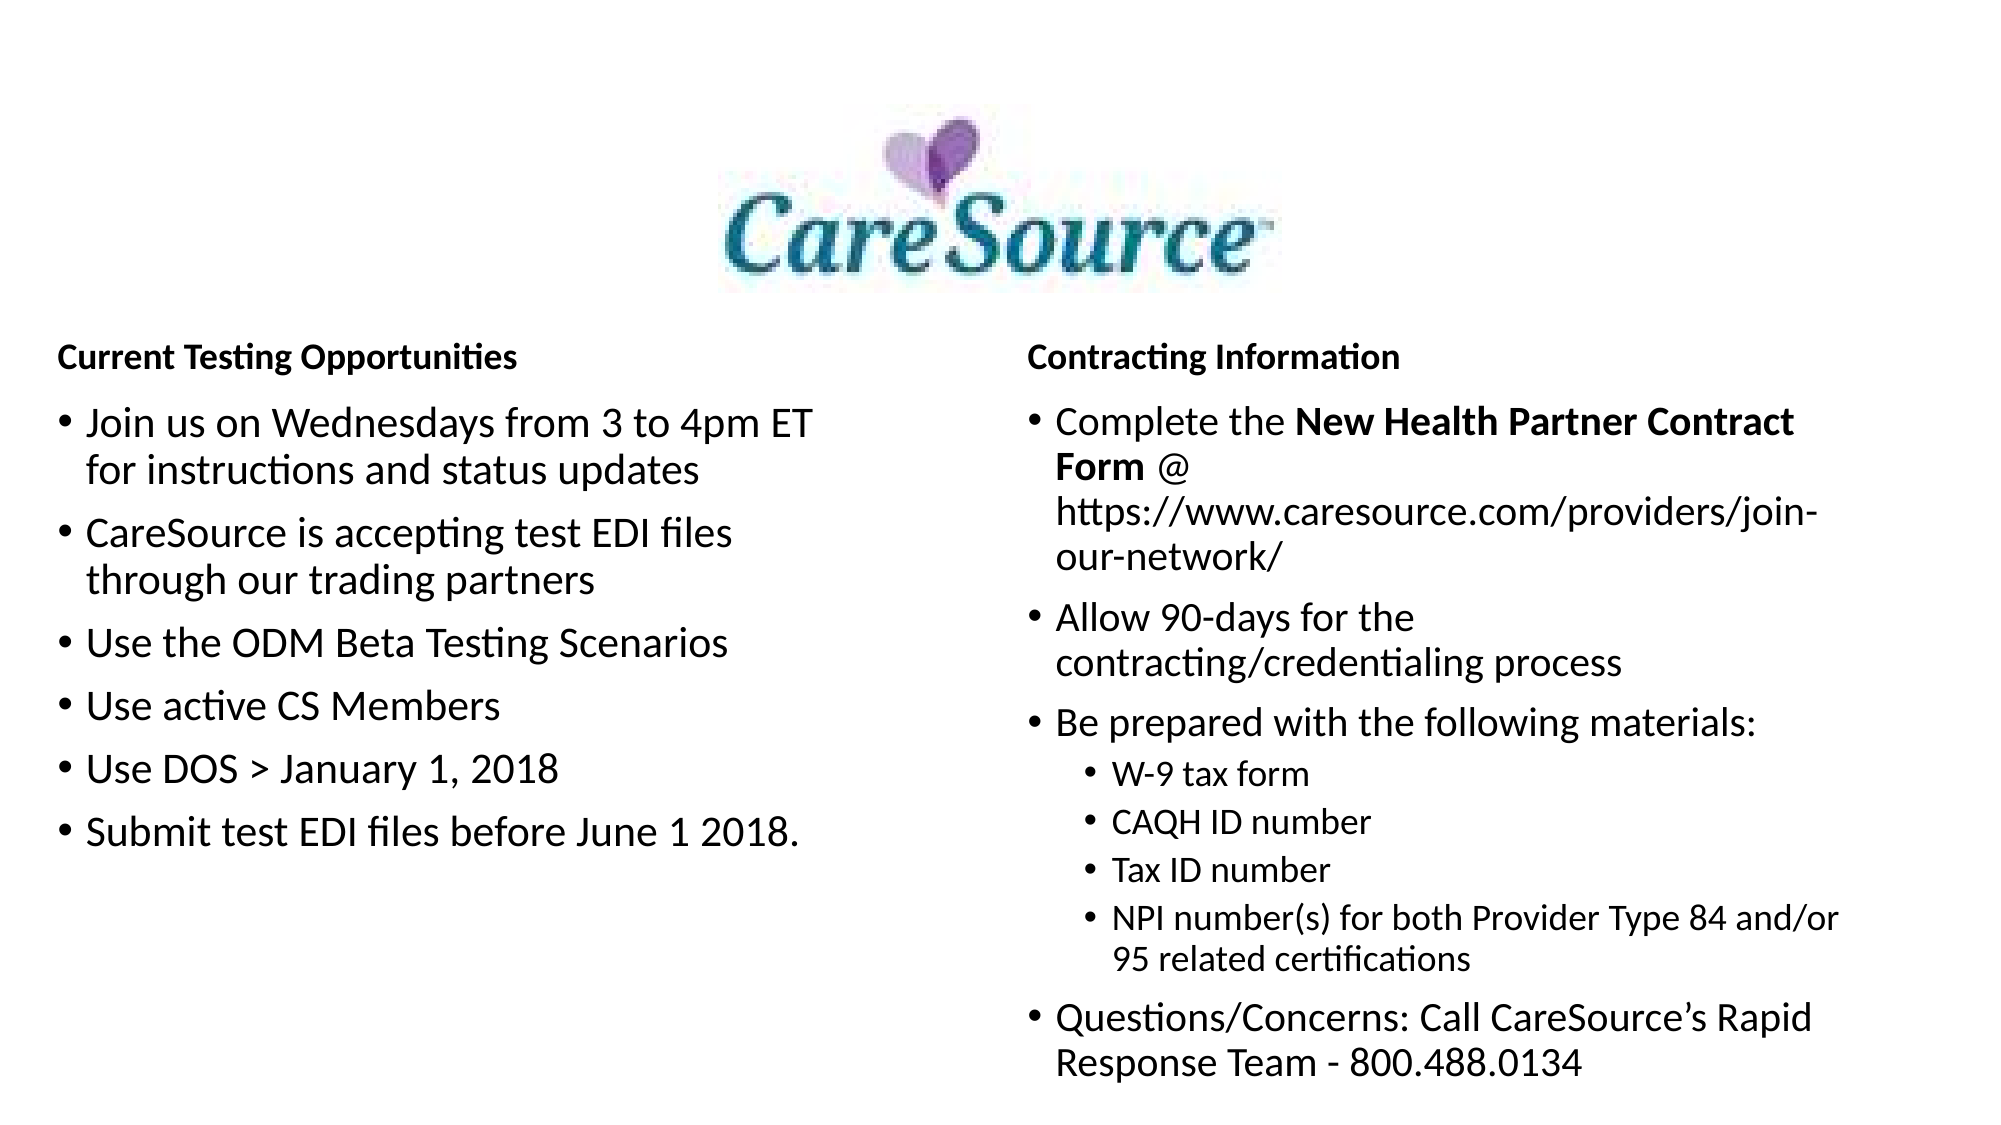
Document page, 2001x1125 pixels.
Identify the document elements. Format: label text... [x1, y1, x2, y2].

list Join us on Wednesdays from 3 to 4pm ET for instructions and status updates CareSource is accepting test EDI files through our trading partners Use the ODM Beta Testing Scenarios Use active CS Members Use DOS > January 1, 2018 Submit test EDI files before June 1 2018. [42, 392, 889, 997]
list Current Testing Opportunities [42, 250, 889, 386]
list Complete the New Health Partner Contract Form @ https://www.caresource.com/providers/join-our-network/ Allow 90-days for the contracting/credentialing process Be prepared with the following materials: W-9 tax form CAQH ID number Tax ID number NPI number(s) for both Provider Type 84 and/or 95 related certifications Questions/Concerns: Call CareSource’s Rapid Response Team - 800.488.0134 [1012, 392, 1863, 997]
list Contracting Information [1012, 250, 1863, 386]
picture [718, 104, 1282, 293]
